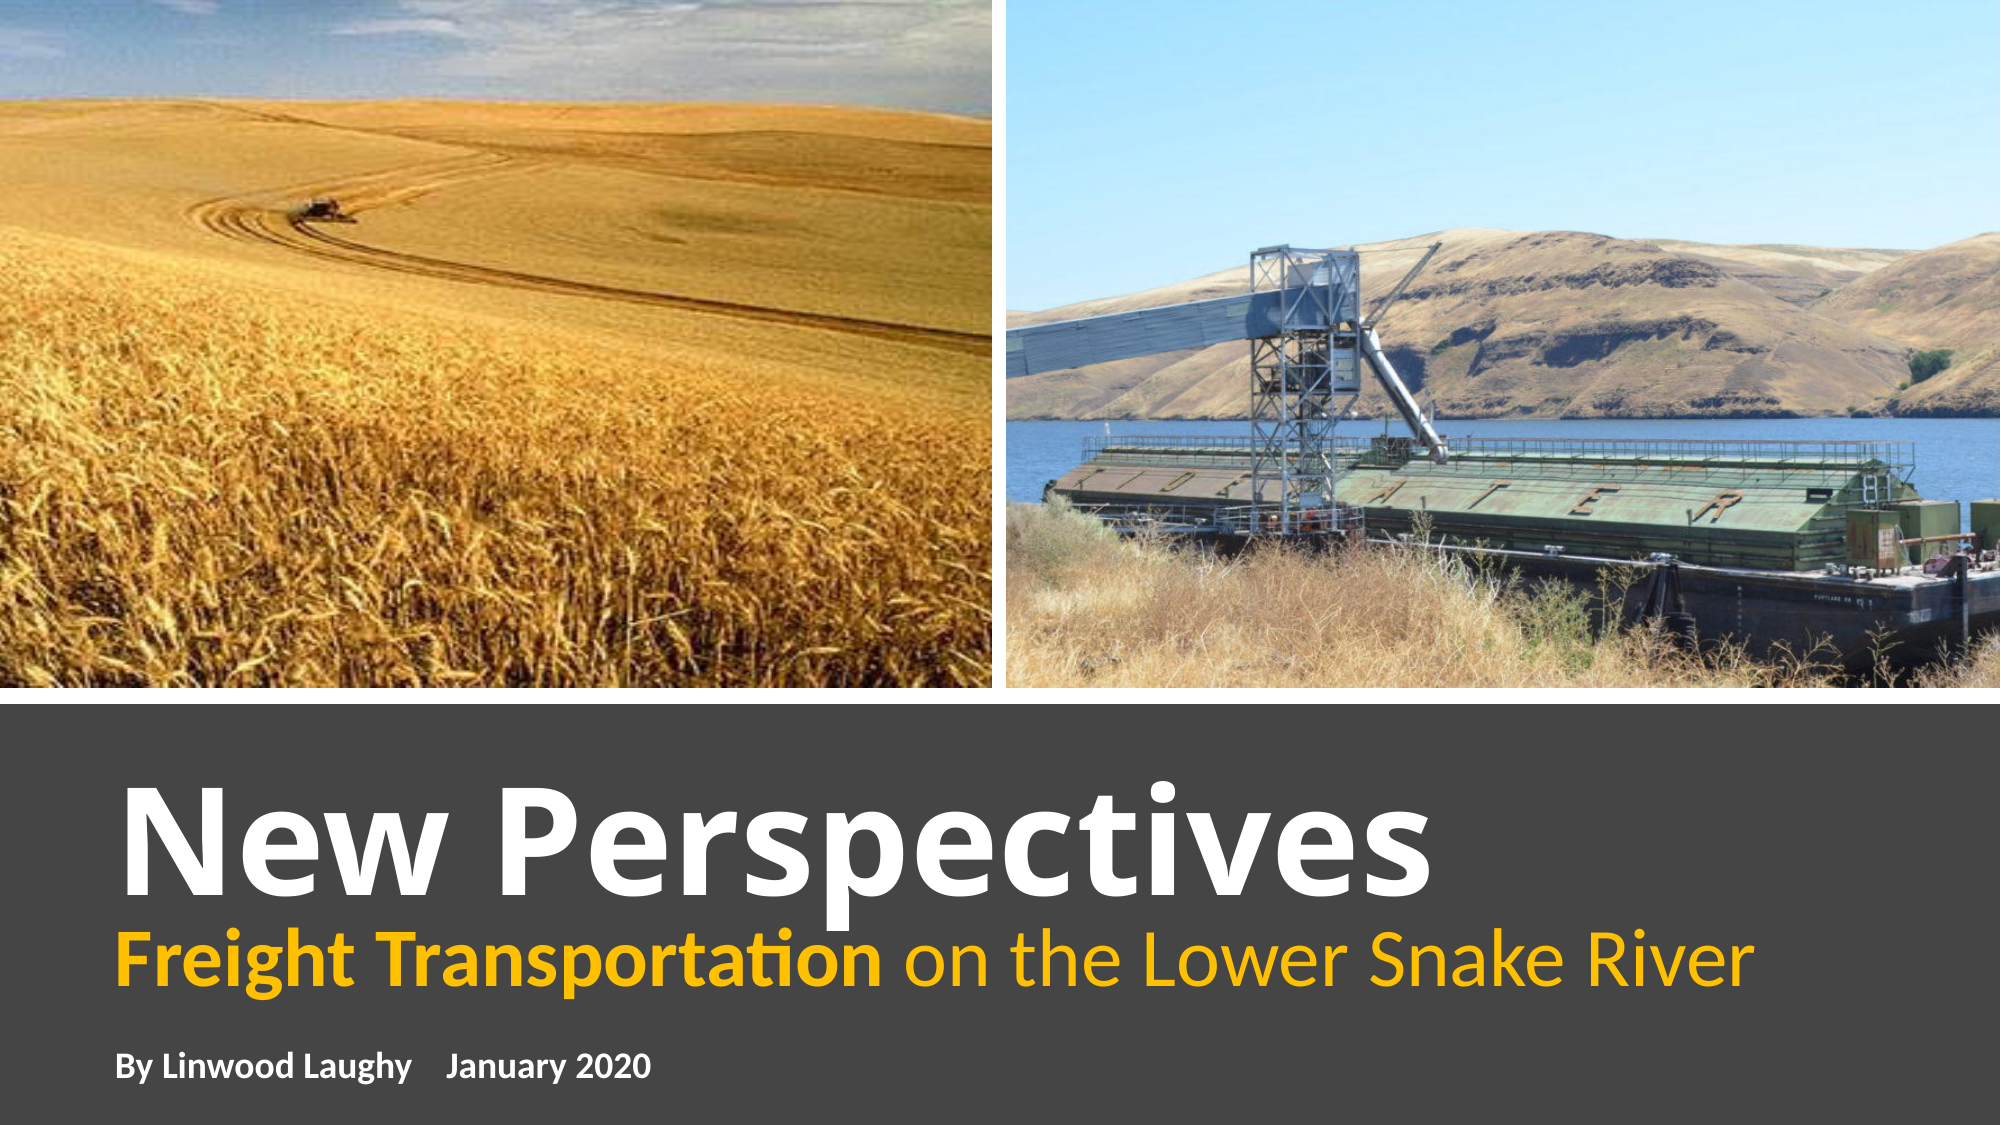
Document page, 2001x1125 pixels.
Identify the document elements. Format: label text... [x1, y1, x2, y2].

picture [1006, 0, 2000, 688]
picture [0, 0, 996, 688]
title New Perspectives [99, 719, 1892, 906]
subtitle Freight Transportation on the Lower Snake River [99, 906, 1892, 993]
text_box By Linwood Laughy January 2020 [99, 1038, 1752, 1104]
